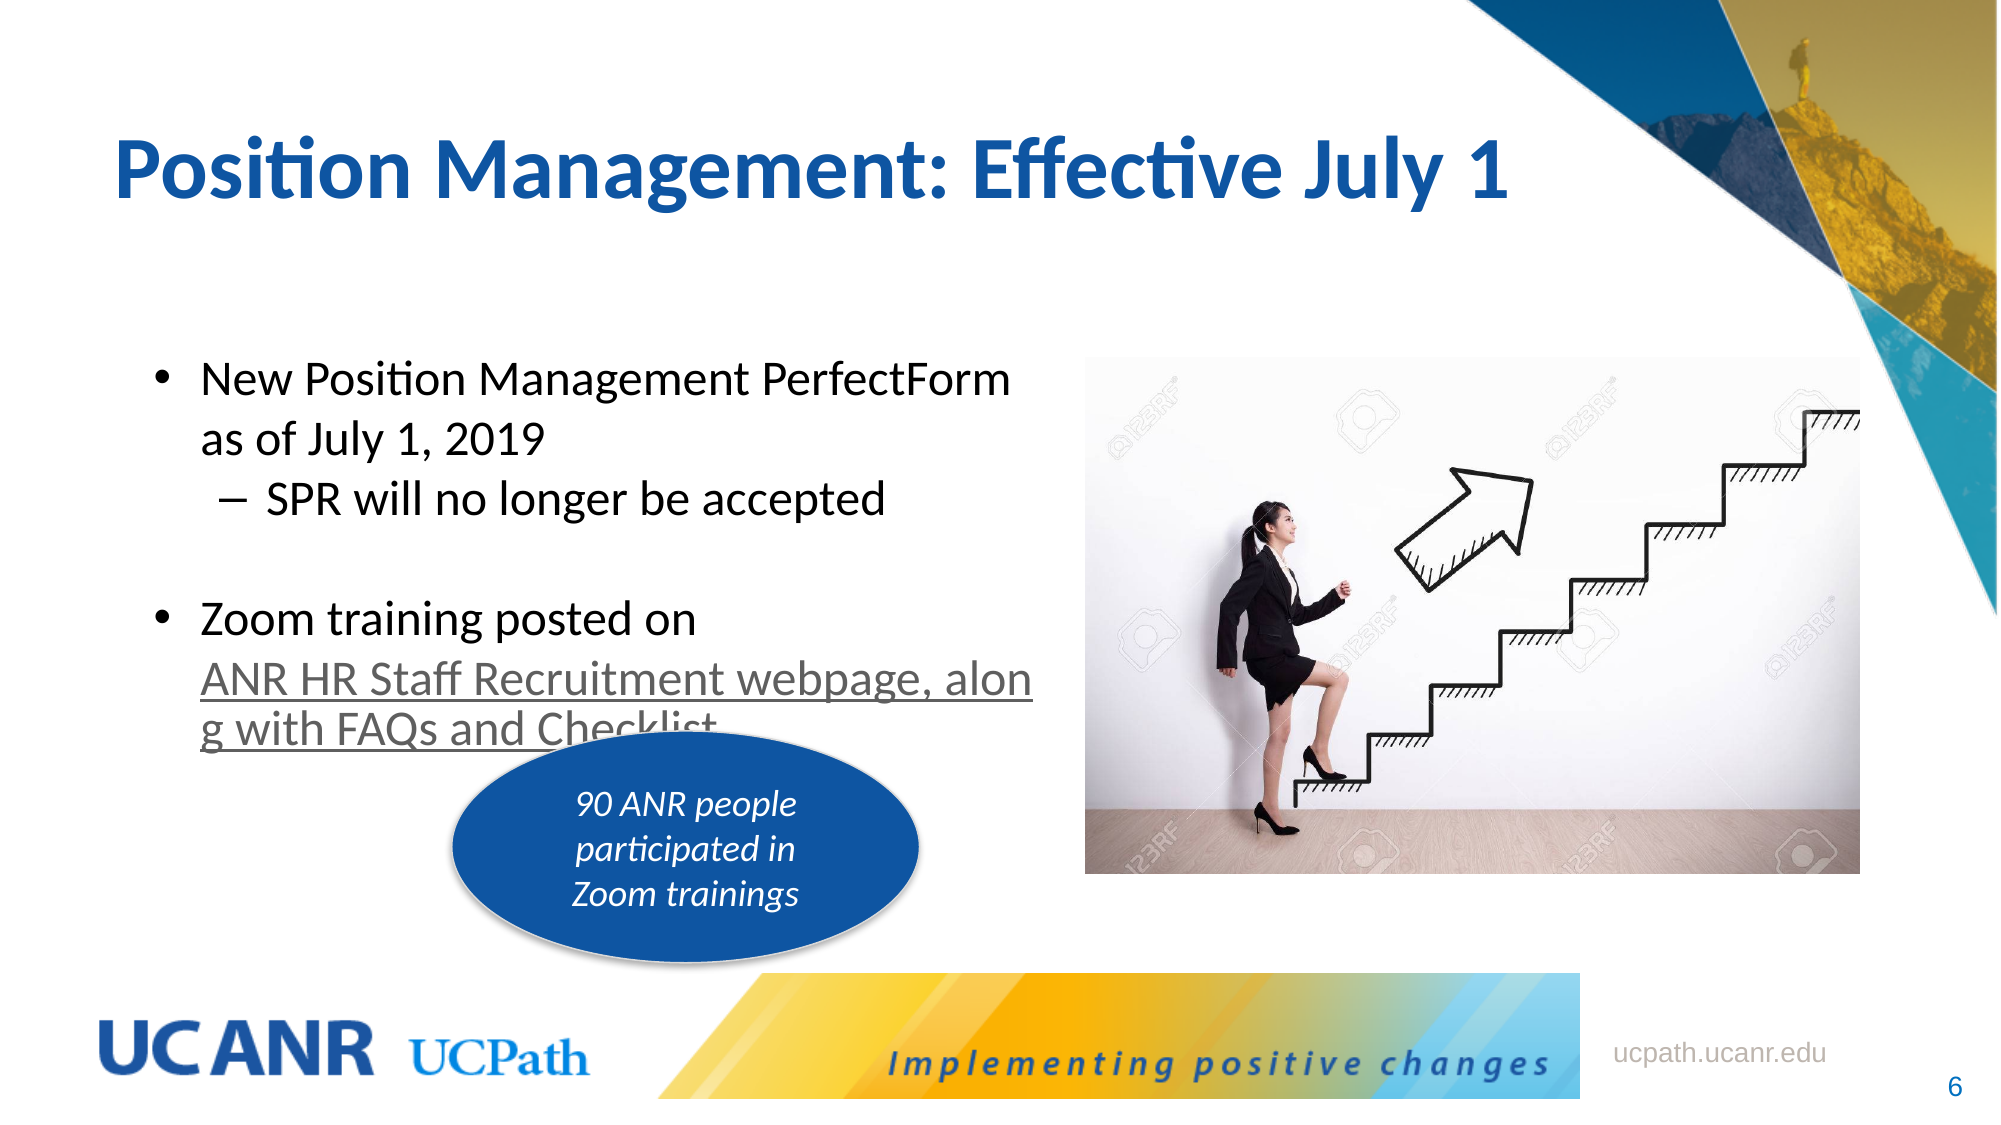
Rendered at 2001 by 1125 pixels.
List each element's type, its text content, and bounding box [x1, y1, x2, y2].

title Position Management: Effective July 1 [99, 45, 1900, 282]
picture [1085, 0, 2001, 874]
picture [95, 973, 1580, 1099]
text_box 90 ANR people participated in Zoom trainings [450, 730, 921, 964]
list New Position Management PerfectForm as of July 1, 2019 SPR will no longer be accepted Zoom training posted on ANR HR Staff Recruitment webpage, along with FAQs and Checklist [138, 338, 1049, 924]
